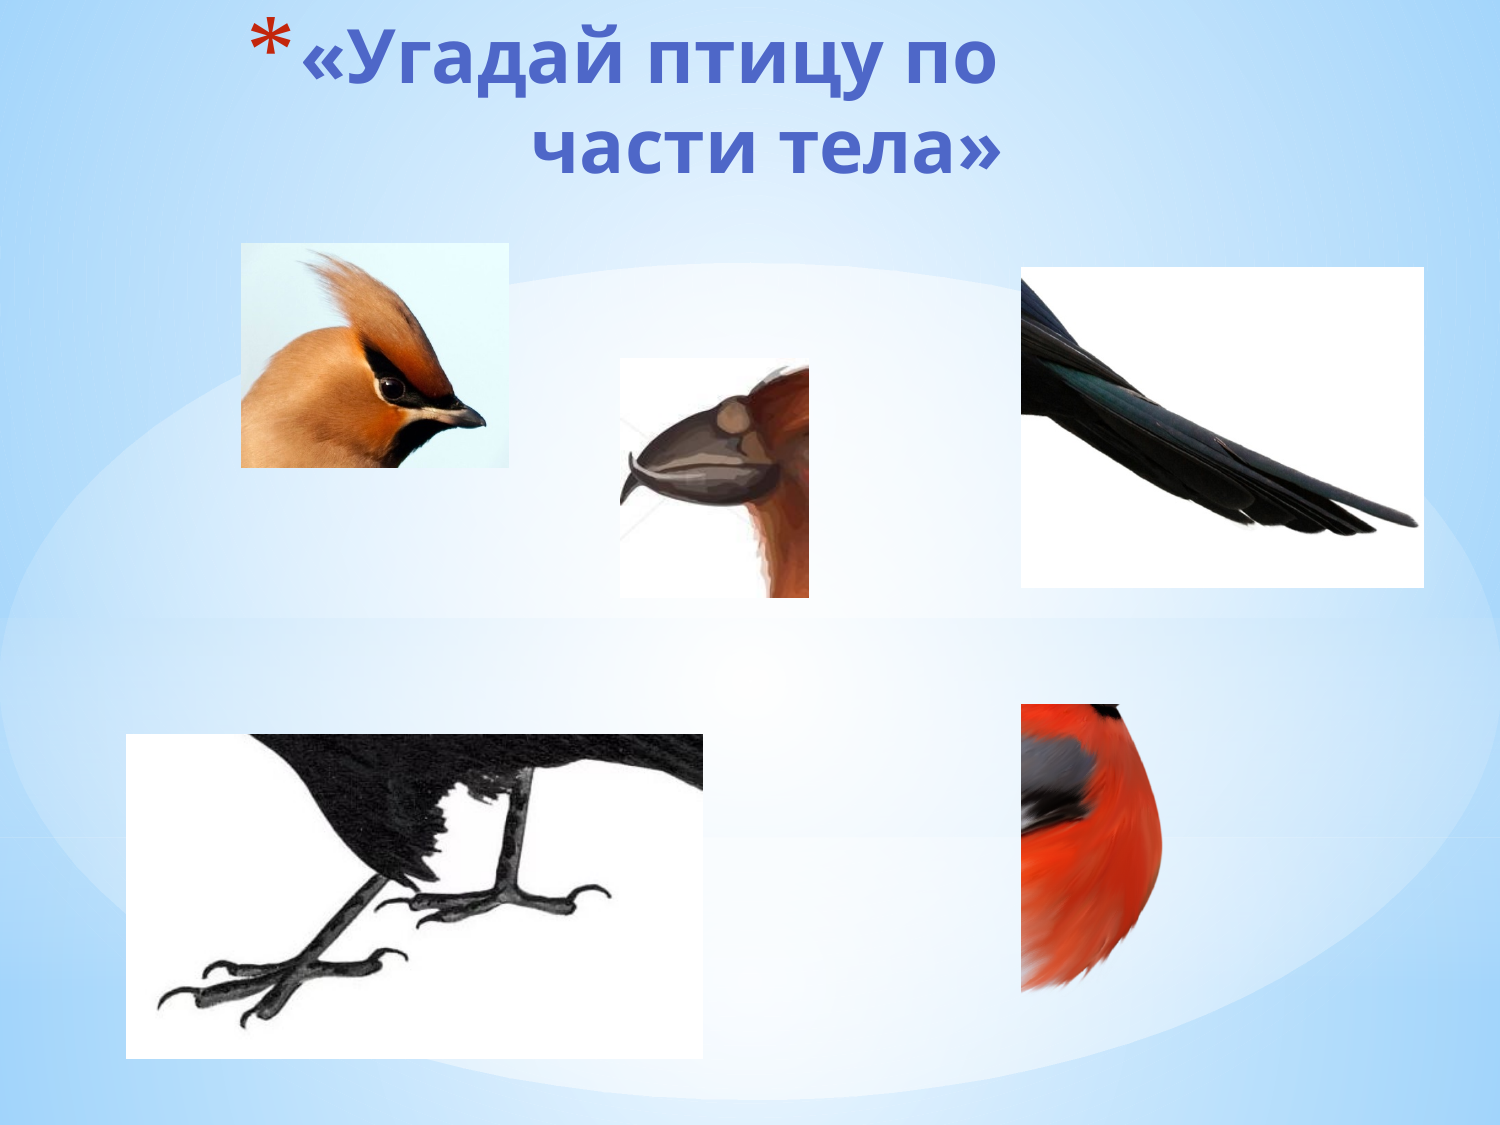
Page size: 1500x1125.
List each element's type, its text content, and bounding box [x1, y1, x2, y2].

picture [126, 734, 703, 1059]
picture [619, 357, 810, 599]
title «Угадай птицу по части тела» [206, 1, 1275, 189]
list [241, 243, 509, 469]
picture [1021, 266, 1424, 588]
picture [1021, 703, 1163, 997]
